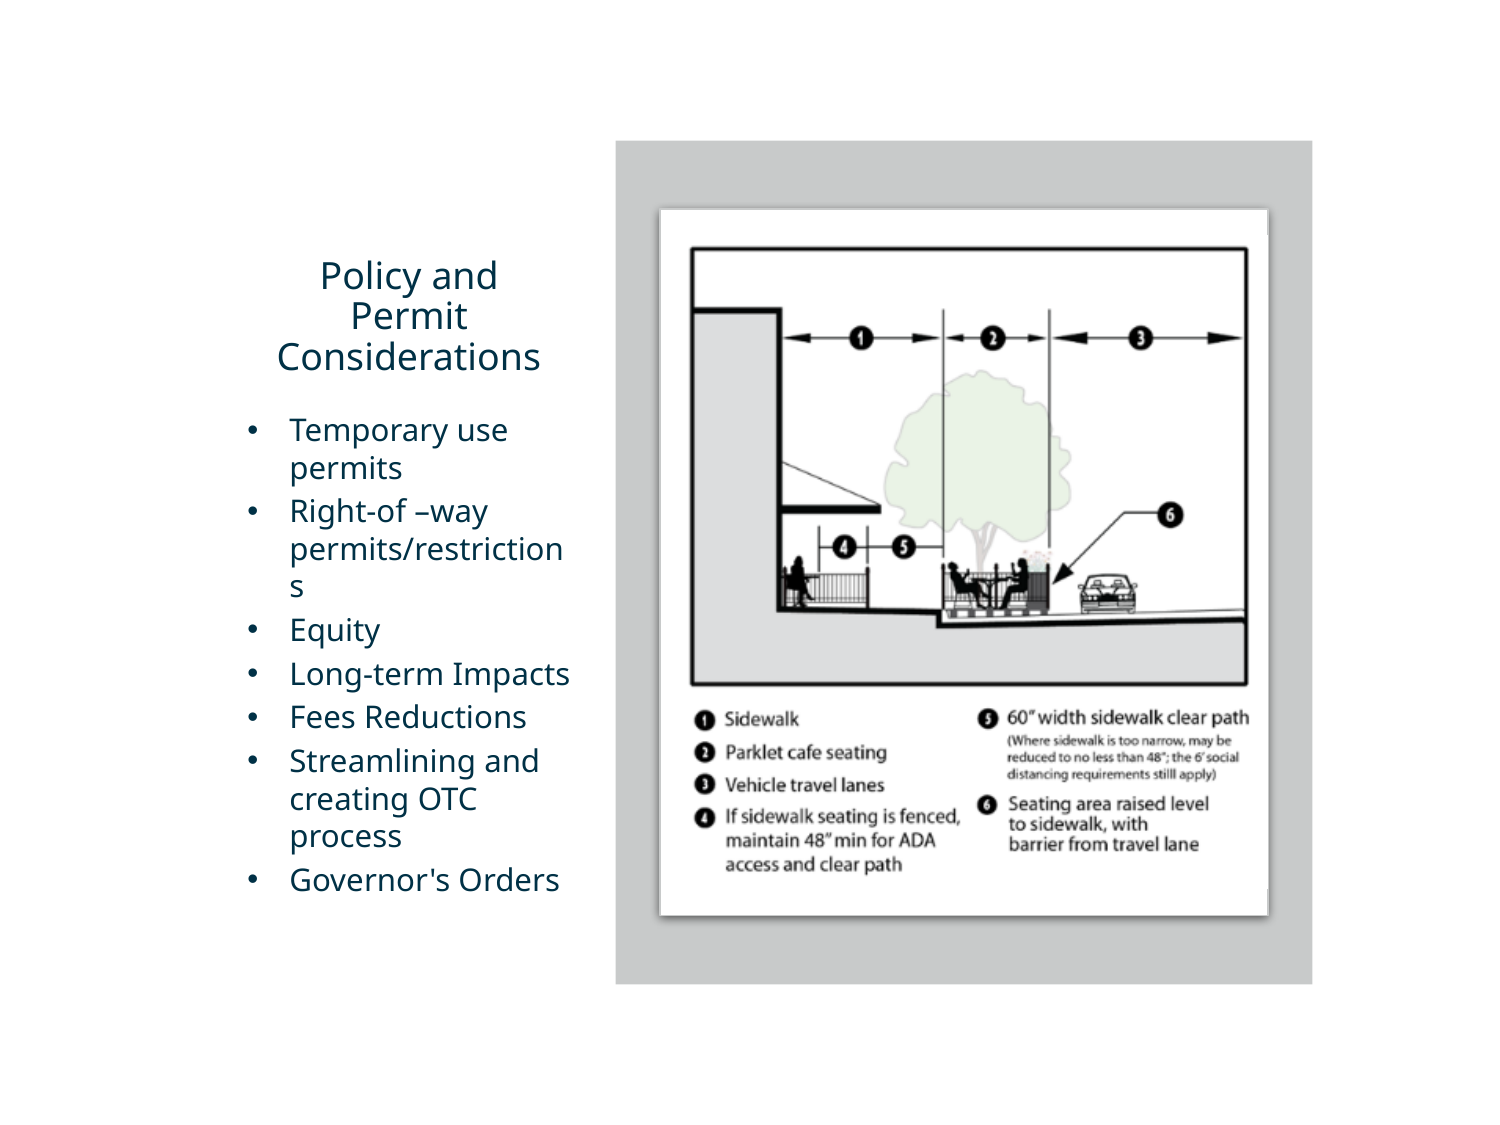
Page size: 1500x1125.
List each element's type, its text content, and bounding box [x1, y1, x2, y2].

list Temporary use permits Right-of –way permits/restrictions Equity Long-term Impacts Fees Reductions Streamlining and creating OTC process Governor's Orders [232, 403, 590, 907]
text_box [613, 138, 1315, 986]
picture [673, 235, 1269, 889]
title Policy and Permit Considerations [247, 218, 571, 403]
text_box [658, 207, 1270, 917]
